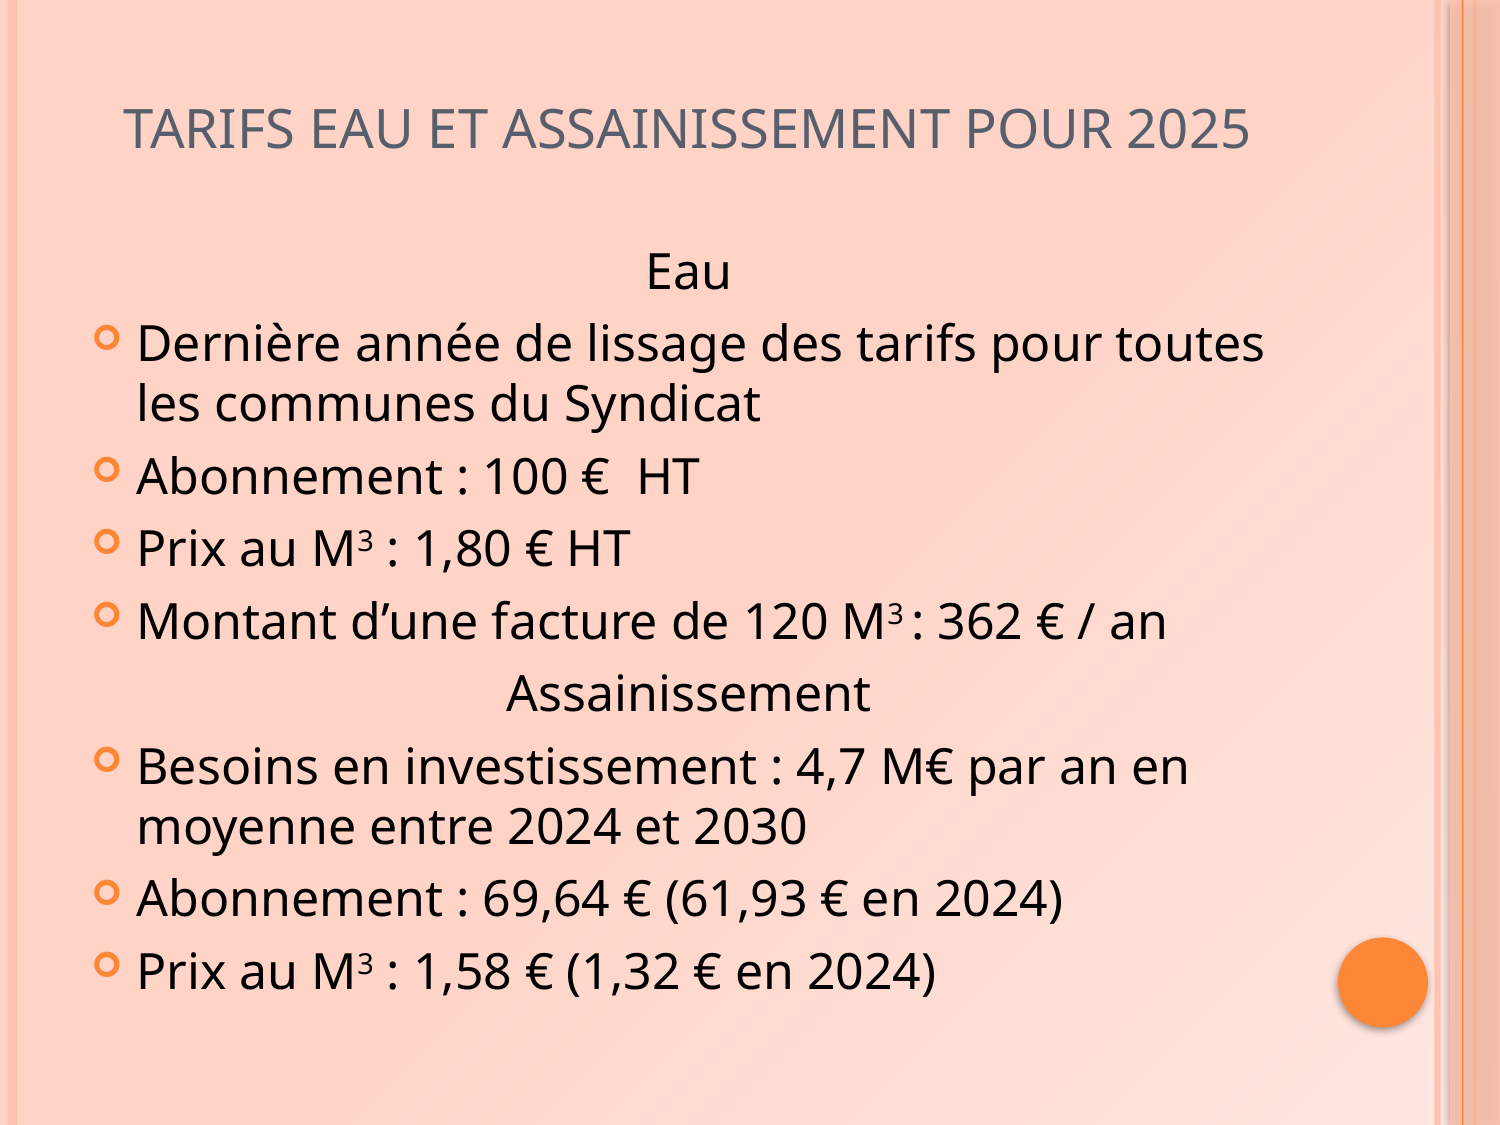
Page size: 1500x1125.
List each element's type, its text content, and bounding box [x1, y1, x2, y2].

list Eau Dernière année de lissage des tarifs pour toutes les communes du Syndicat Abonnement : 100 € HT Prix au M3 : 1,80 € HT Montant d’une facture de 120 M3 : 362 € / an Assainissement Besoins en investissement : 4,7 M€ par an en moyenne entre 2024 et 2030 Abonnement : 69,64 € (61,93 € en 2024) Prix au M3 : 1,58 € (1,32 € en 2024) [76, 231, 1302, 1032]
title Tarifs eau et assainissement pour 2025 [75, 45, 1300, 233]
